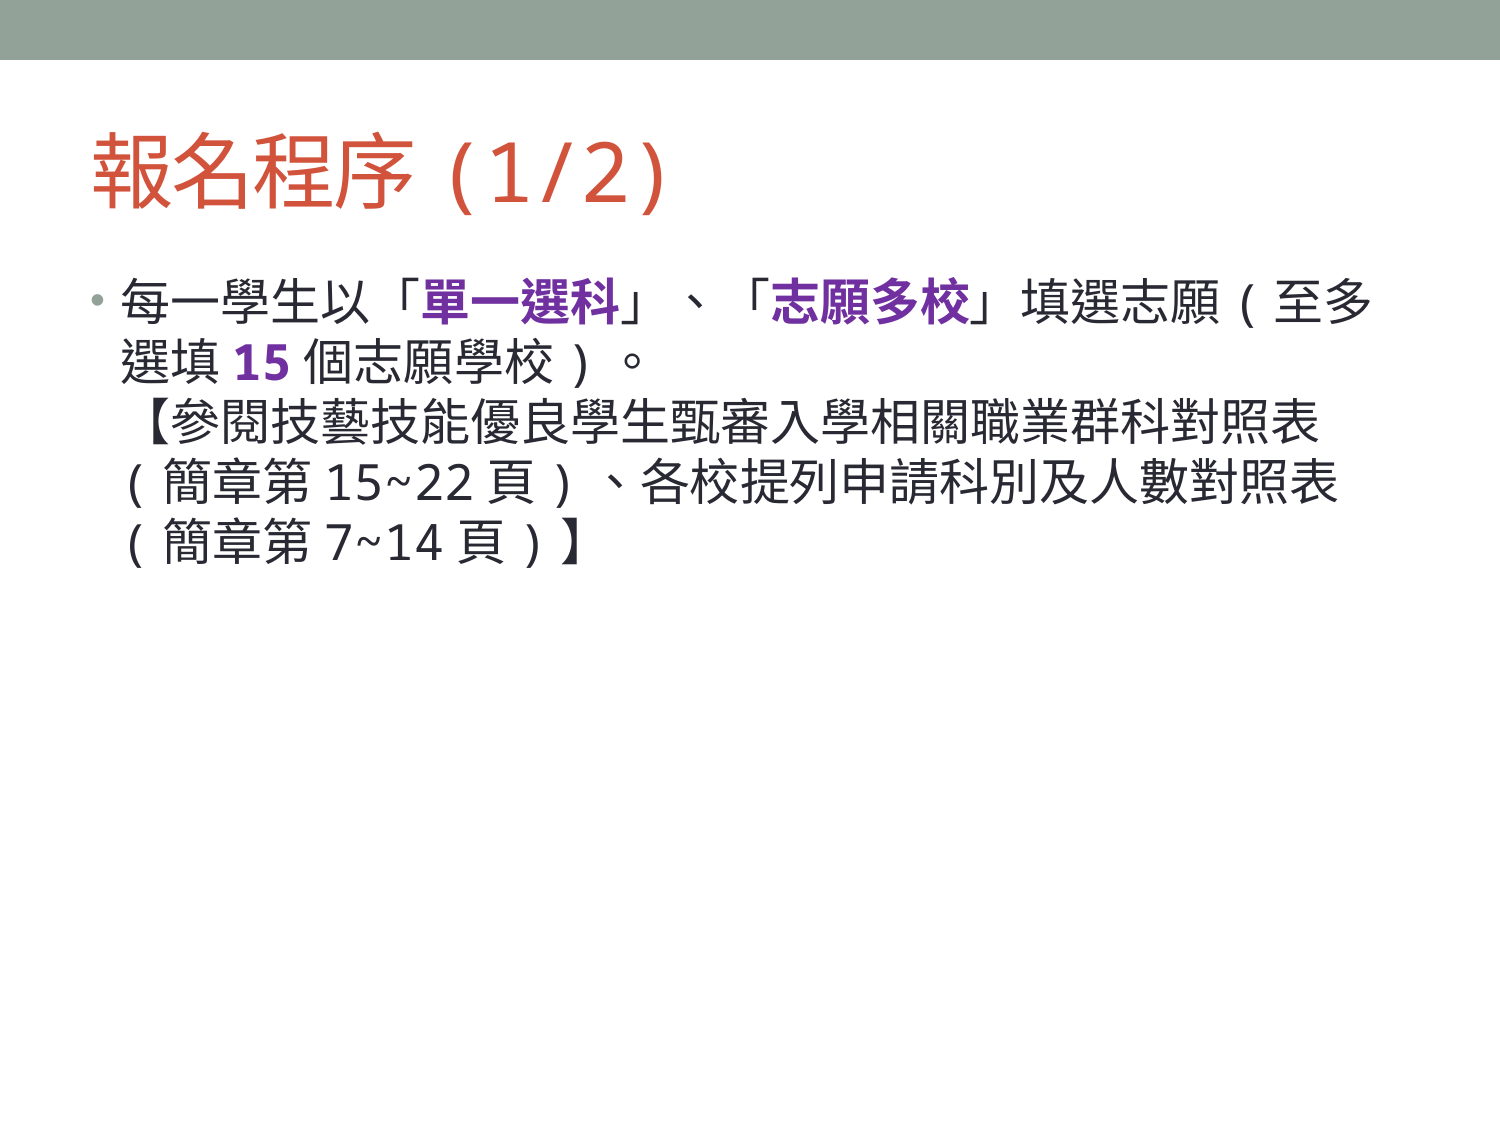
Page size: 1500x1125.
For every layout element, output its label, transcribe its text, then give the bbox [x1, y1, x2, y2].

list 每一學生以「單一選科」、「志願多校」填選志願(至多選填15個志願學校)。 【參閱技藝技能優良學生甄審入學相關職業群科對照表(簡章第15~22頁)、各校提列申請科別及人數對照表(簡章第7~14頁)】 [75, 262, 1425, 1063]
title 報名程序(1/2) [75, 87, 1425, 250]
